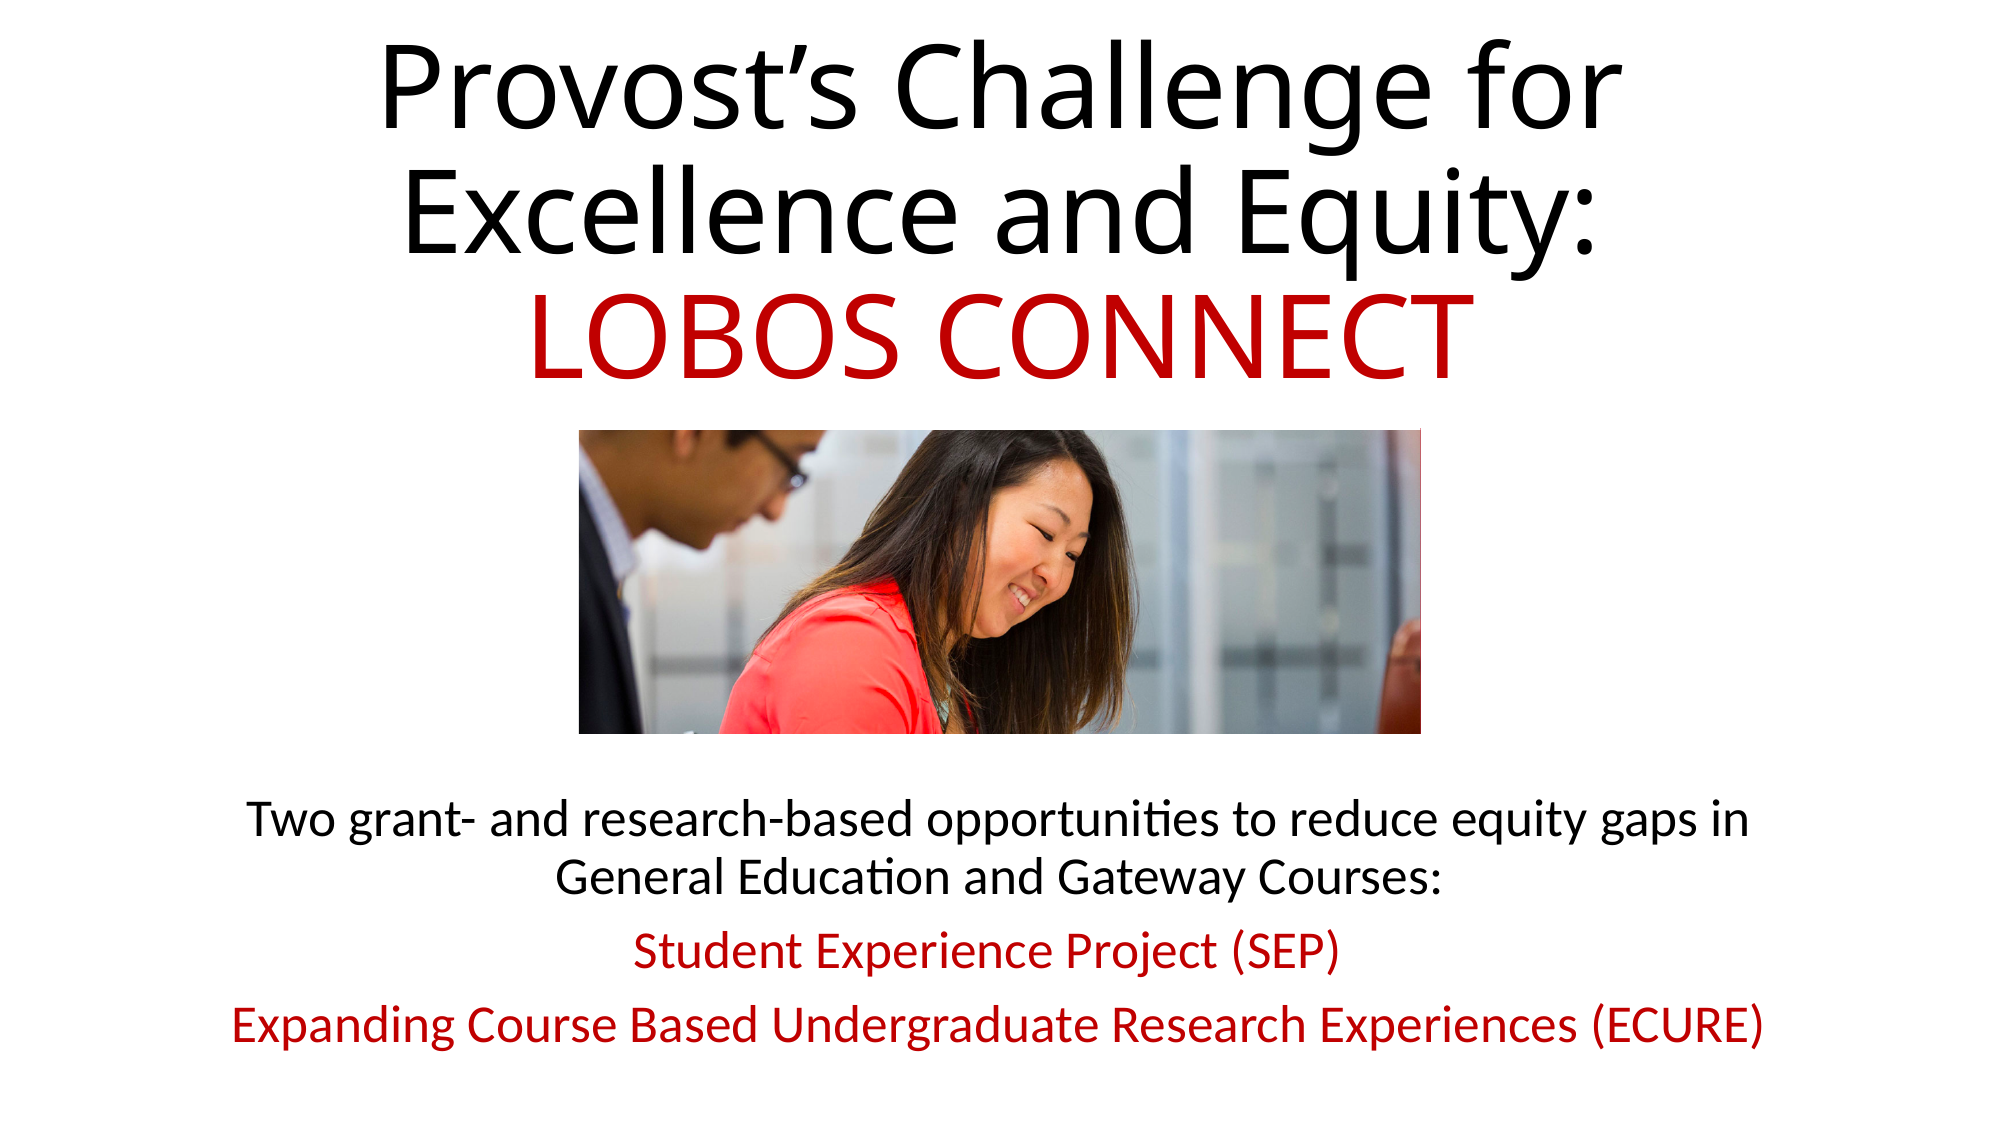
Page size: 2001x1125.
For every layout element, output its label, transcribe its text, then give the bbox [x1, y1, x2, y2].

subtitle Two grant- and research-based opportunities to reduce equity gaps in General Education and Gateway Courses: Student Experience Project (SEP) Expanding Course Based Undergraduate Research Experiences (ECURE) [212, 718, 1788, 1112]
title Provost’s Challenge for Excellence and Equity: LOBOS CONNECT [249, 20, 1750, 412]
picture [578, 428, 1422, 734]
